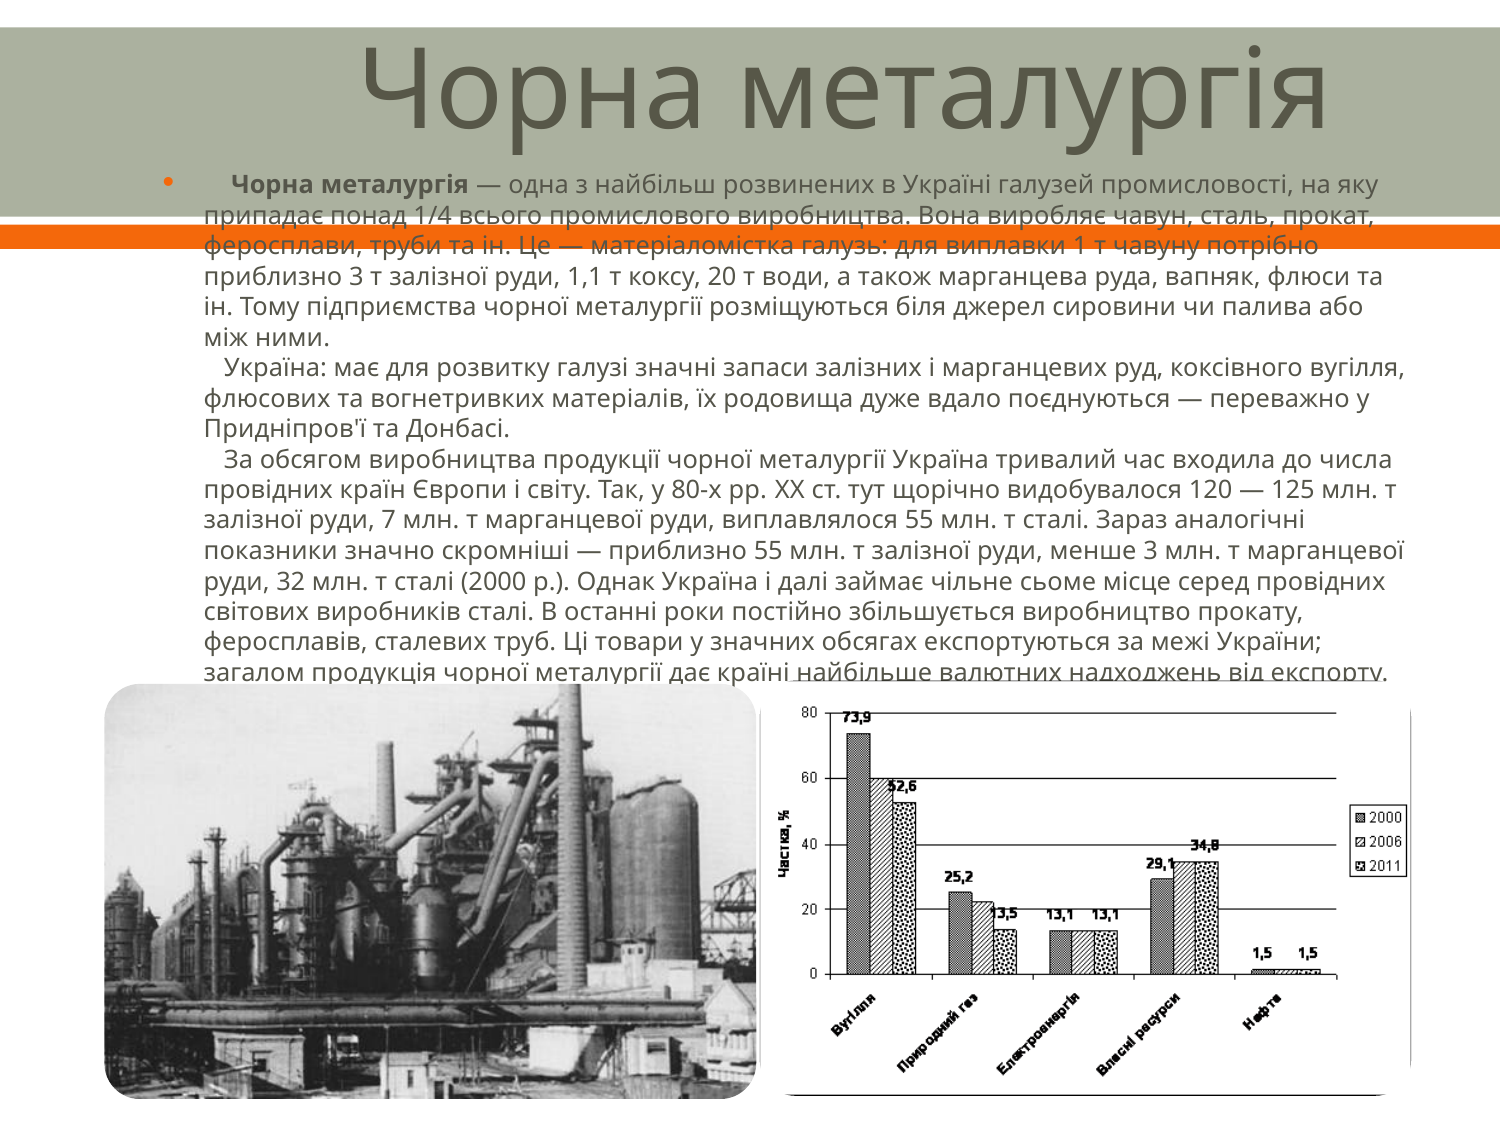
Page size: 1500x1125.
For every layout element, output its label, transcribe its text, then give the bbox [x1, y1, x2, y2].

title Чорна металургія [230, 0, 1461, 167]
picture [759, 680, 1412, 1097]
list Чорна металургія — одна з найбільш розвинених в Україні галузей промисловості, на яку припадає понад 1/4 всього промислового виробництва. Вона виробляє чавун, сталь, прокат, феросплави, труби та ін. Це — матеріаломістка галузь: для виплавки 1 т чавуну потрібно приблизно 3 т залізної руди, 1,1 т коксу, 20 т води, а також марганцева руда, вапняк, флюси та ін. Тому підприємства чорної металургії розміщуються біля джерел сировини чи палива або між ними. Україна: має для розвитку галузі значні запаси залізних і марганцевих руд, коксівного вугілля, флюсових та вогнетривких матеріалів, їх родовища дуже вдало поєднуються — переважно у Придніпров'ї та Донбасі. За обсягом виробництва продукції чорної металургії Україна тривалий час входила до числа провідних країн Європи і світу. Так, у 80-х рр. XX ст. тут щорічно видобувалося 120 — 125 млн. т залізної руди, 7 млн. т марганцевої руди, виплавлялося 55 млн. т сталі. Зараз аналогічні показники значно скромніші — приблизно 55 млн. т залізної руди, менше 3 млн. т марганцевої руди, 32 млн. т сталі (2000 р.). Однак Україна і далі займає чільне сьоме місце серед провідних світових виробників сталі. В останні роки постійно збільшується виробництво прокату, феросплавів, сталевих труб. Ці товари у значних обсягах експортуються за межі України; загалом продукція чорної металургії дає країні найбільше валютних надходжень від експорту. [135, 160, 1424, 728]
picture [104, 683, 757, 1100]
